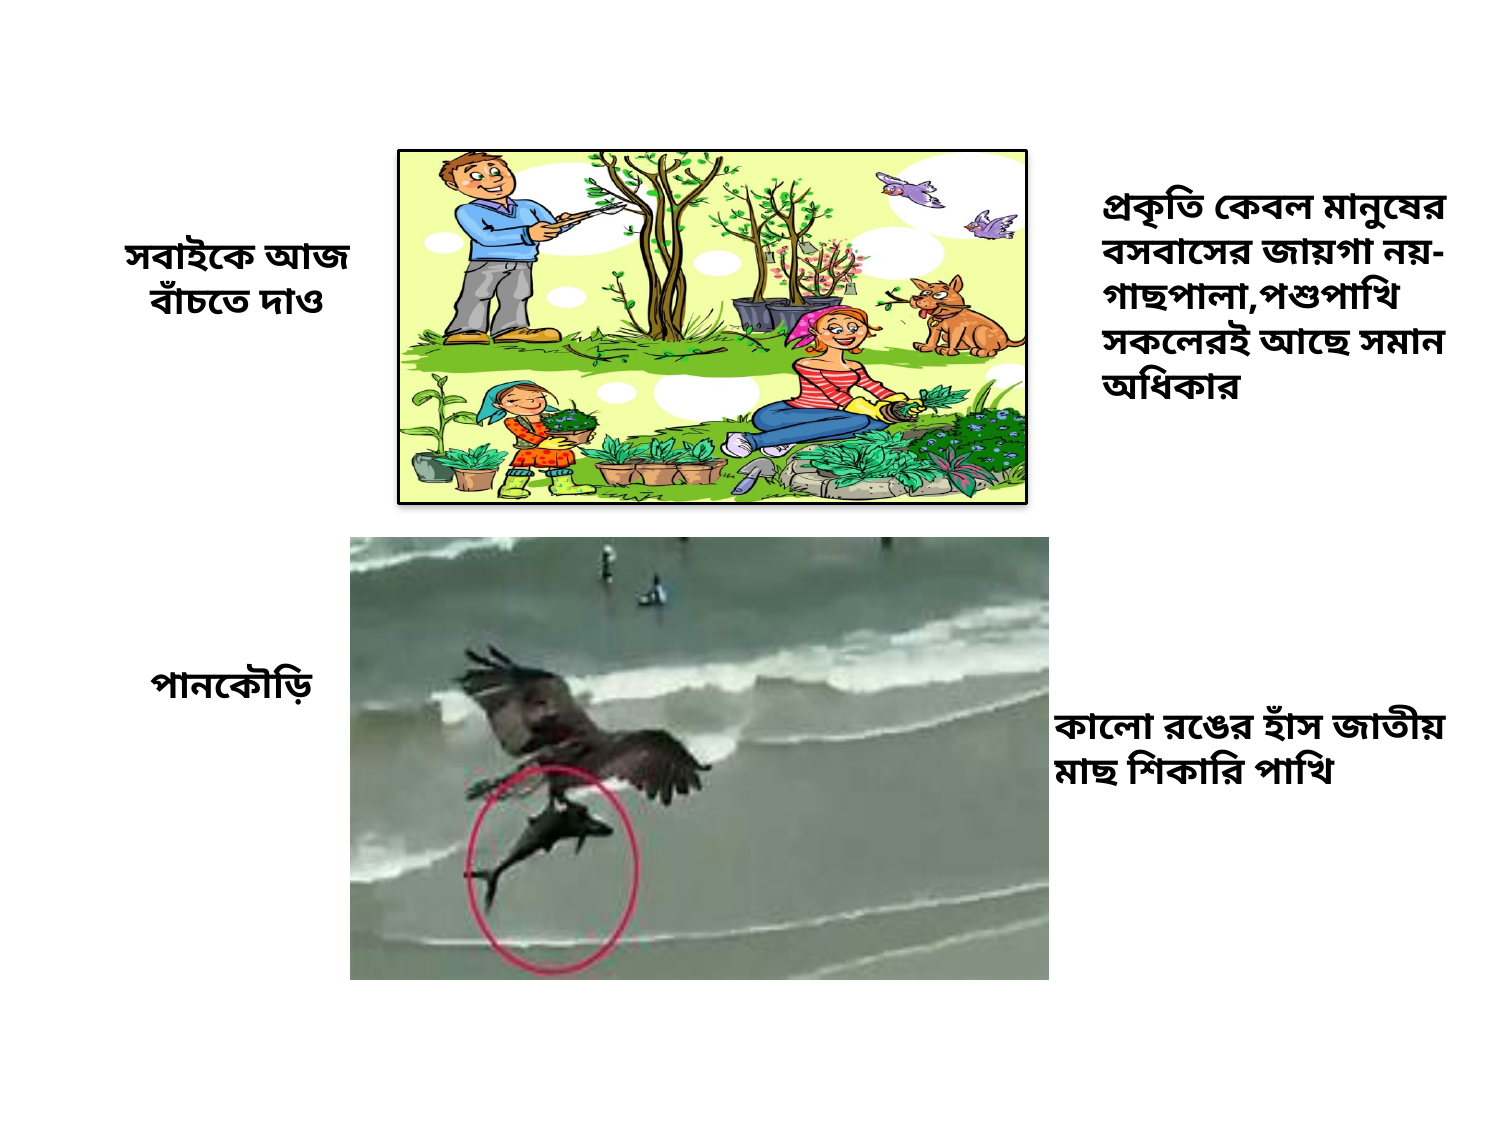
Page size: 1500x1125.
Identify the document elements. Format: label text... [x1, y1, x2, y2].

text_box প্রকৃতি কেবল মানুষের বসবাসের জায়গা নয়-গাছপালা,পশুপাখি সকলেরই আছে সমান অধিকার [1087, 174, 1475, 415]
text_box পানকৌড়ি [112, 653, 344, 714]
picture [349, 537, 1049, 980]
text_box সবাইকে আজ বাঁচতে দাও [74, 224, 394, 330]
text_box কালো রঙের হাঁস জাতীয় মাছ শিকারি পাখি [1052, 694, 1490, 800]
picture [399, 151, 1026, 503]
